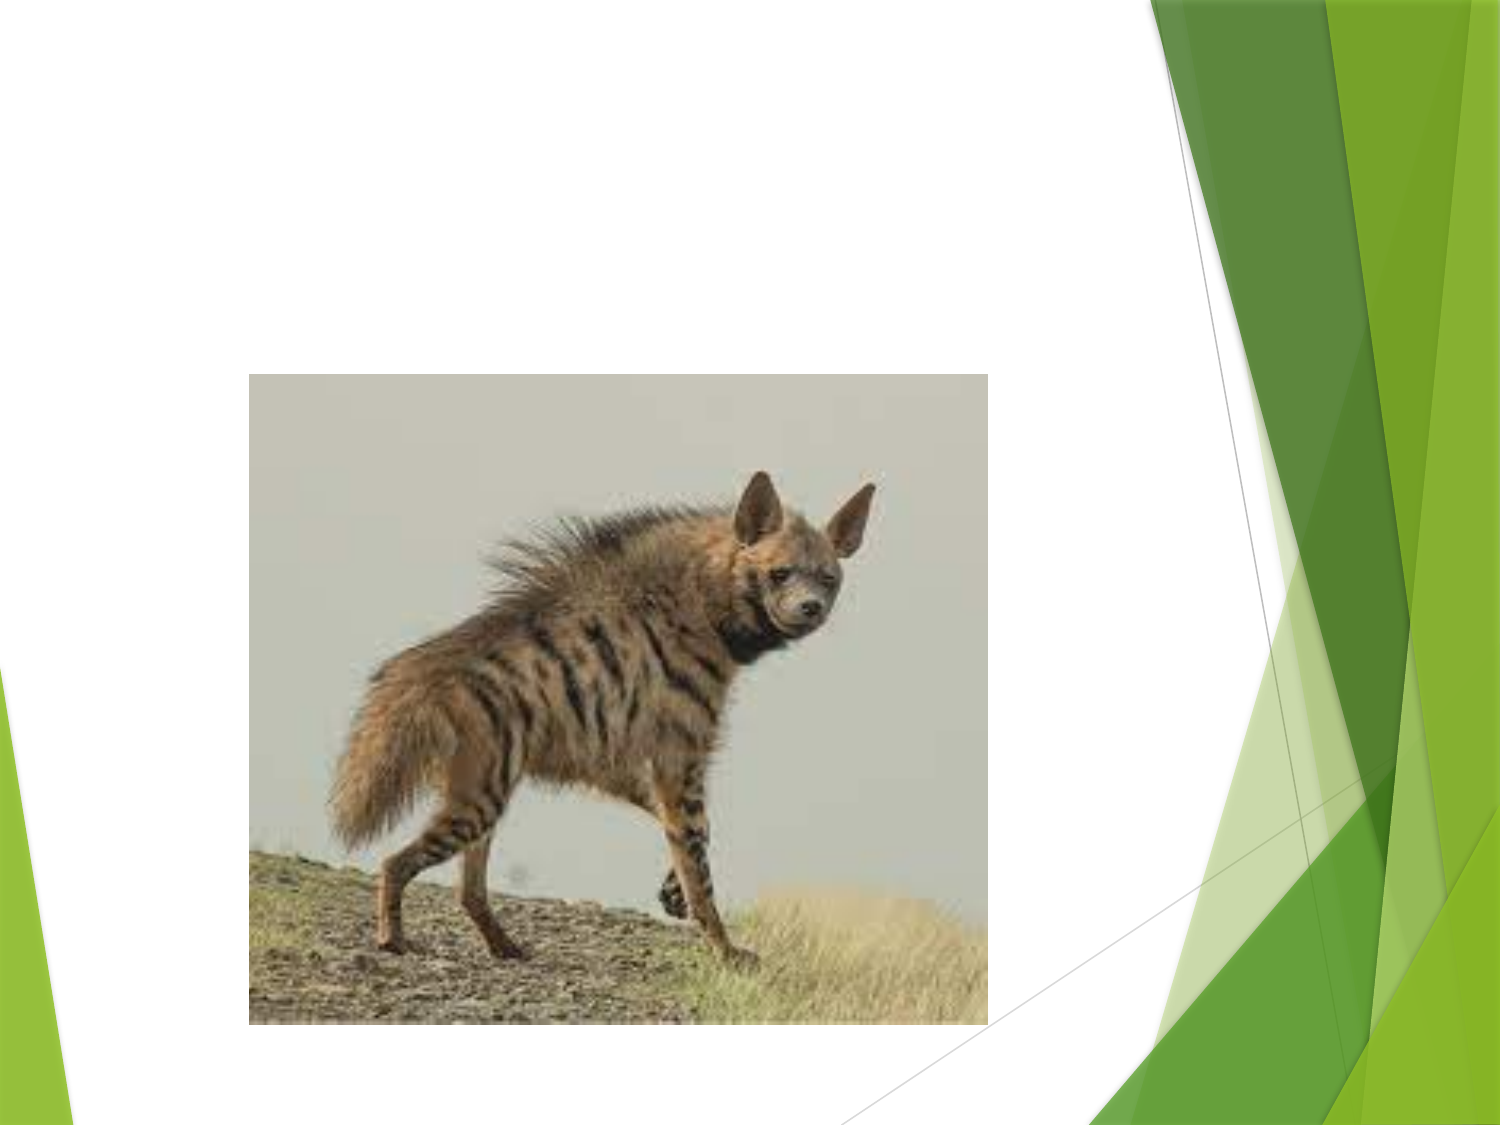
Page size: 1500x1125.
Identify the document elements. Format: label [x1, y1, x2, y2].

list [249, 374, 988, 1026]
